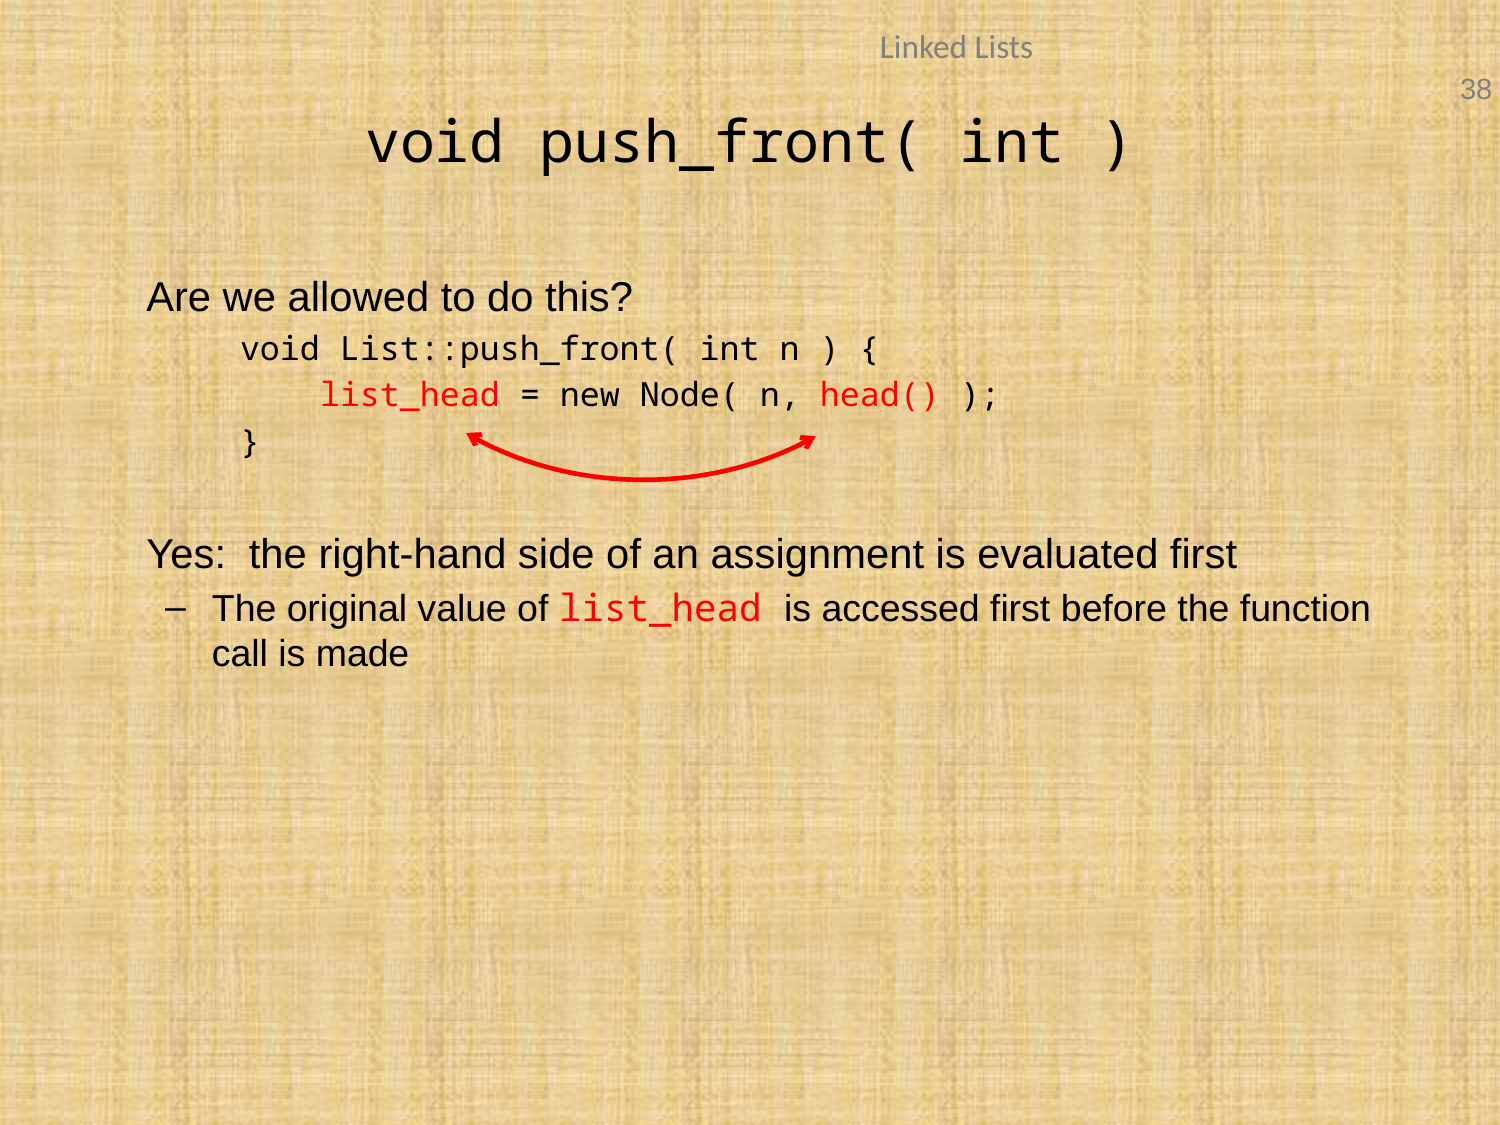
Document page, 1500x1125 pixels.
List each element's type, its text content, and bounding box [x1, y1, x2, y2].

title void push_front( int ) [74, 44, 1426, 233]
list Are we allowed to do this? void List::push_front( int n ) { list_head = new Node( n, head() ); } Yes: the right-hand side of an assignment is evaluated first The original value of list_head is accessed first before the function call is made [74, 262, 1426, 1006]
picture [0, 0, 1500, 1125]
text_box [466, 267, 816, 481]
